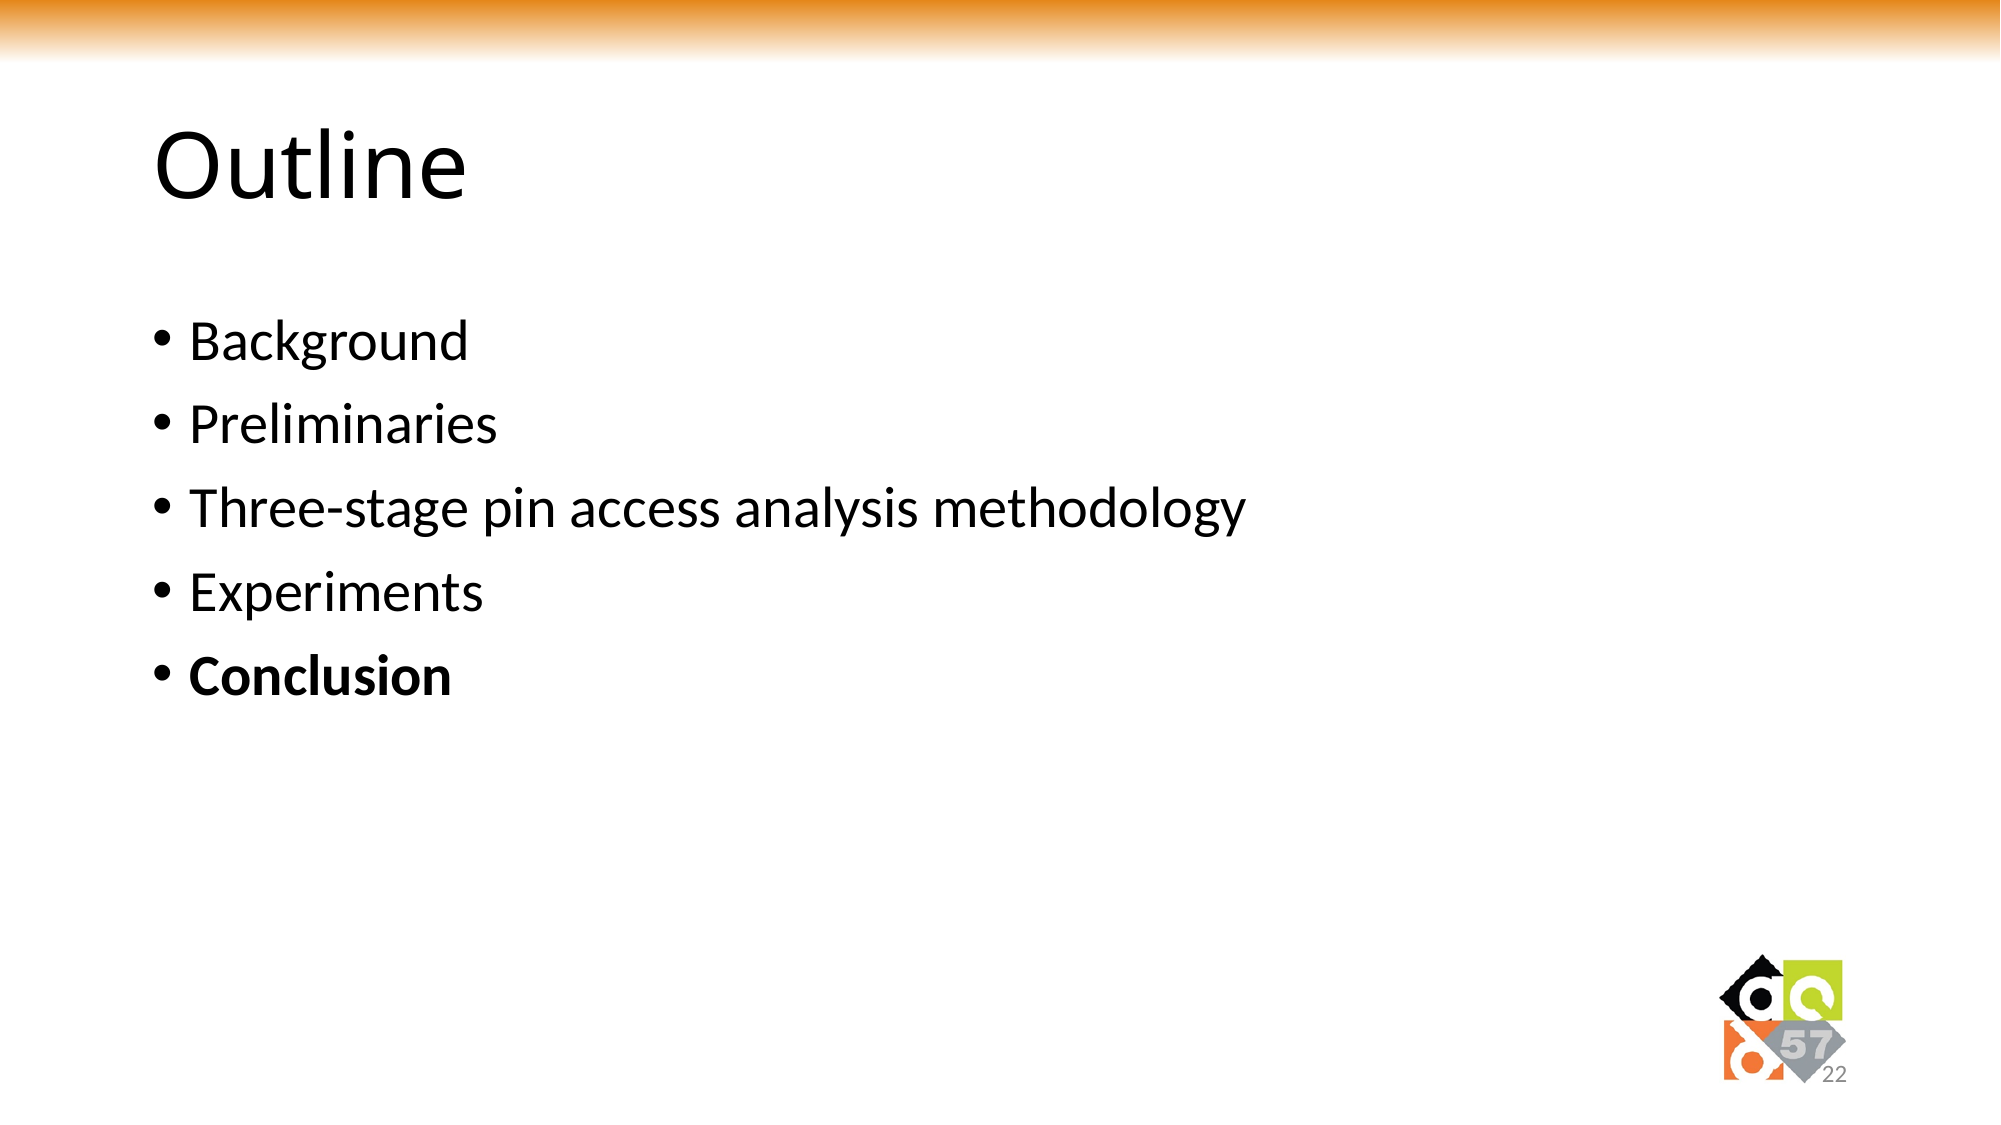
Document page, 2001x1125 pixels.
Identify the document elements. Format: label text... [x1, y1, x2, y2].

picture [1719, 1016, 1846, 1042]
slide_number 21 [1412, 1042, 1863, 1103]
title Outline [137, 59, 1863, 278]
list Background Preliminaries Three-stage pin access analysis methodology Experiments Conclusion [137, 302, 1863, 1016]
